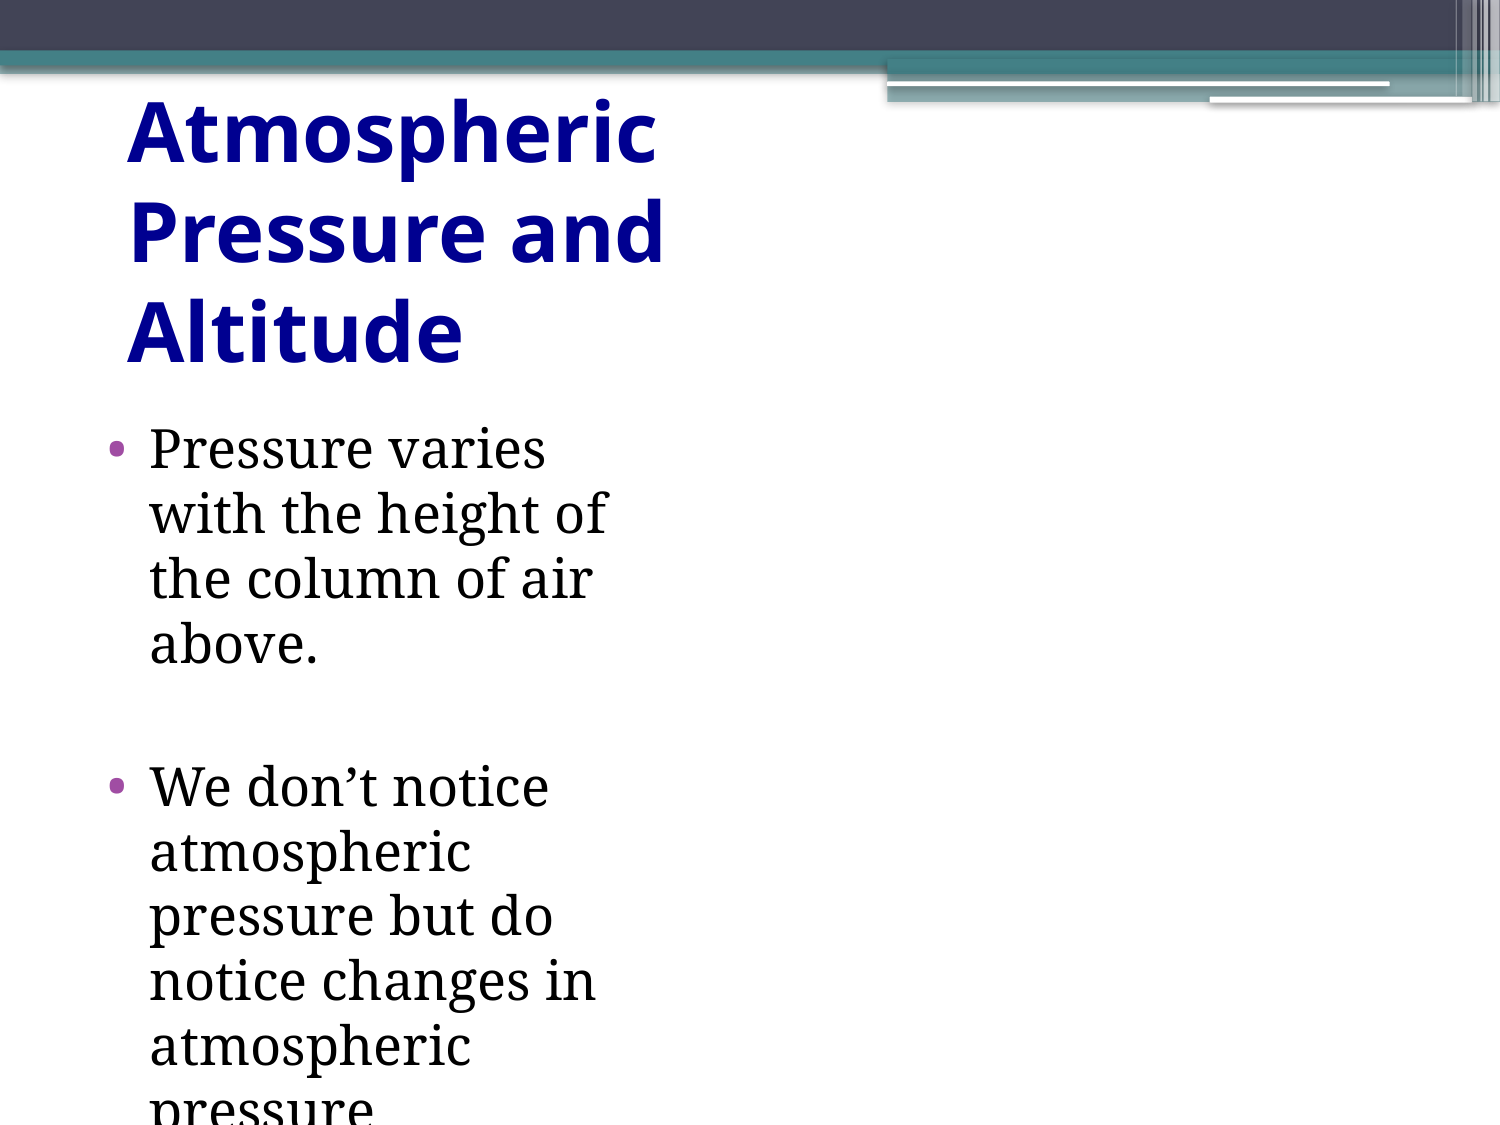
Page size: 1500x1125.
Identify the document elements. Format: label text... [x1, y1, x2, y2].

title Atmospheric Pressure and Altitude [112, 187, 1013, 271]
list Pressure varies with the height of the column of air above. We don’t notice atmospheric pressure but do notice changes in atmospheric pressure [75, 407, 691, 1125]
